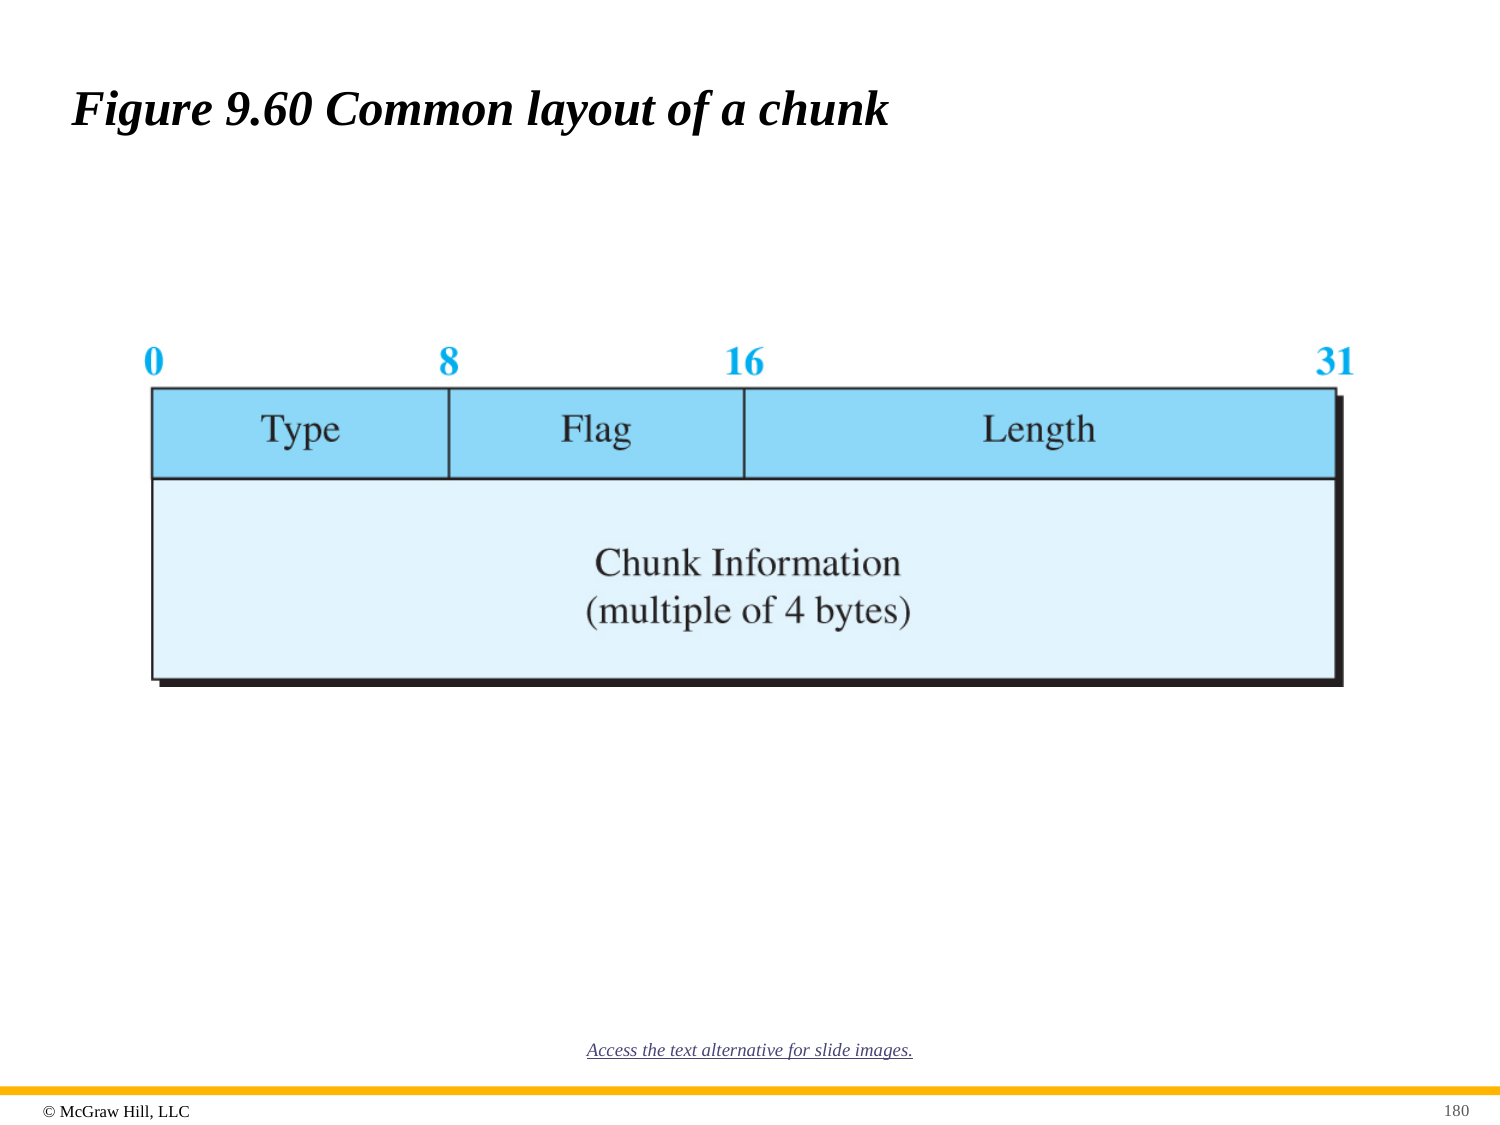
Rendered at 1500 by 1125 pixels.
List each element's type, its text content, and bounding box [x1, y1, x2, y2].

title Figure 9.60 Common layout of a chunk [56, 50, 1444, 162]
slide_number 180 [1418, 1096, 1477, 1123]
list Access the text alternative for slide images. [525, 1033, 975, 1066]
picture [144, 341, 1356, 687]
